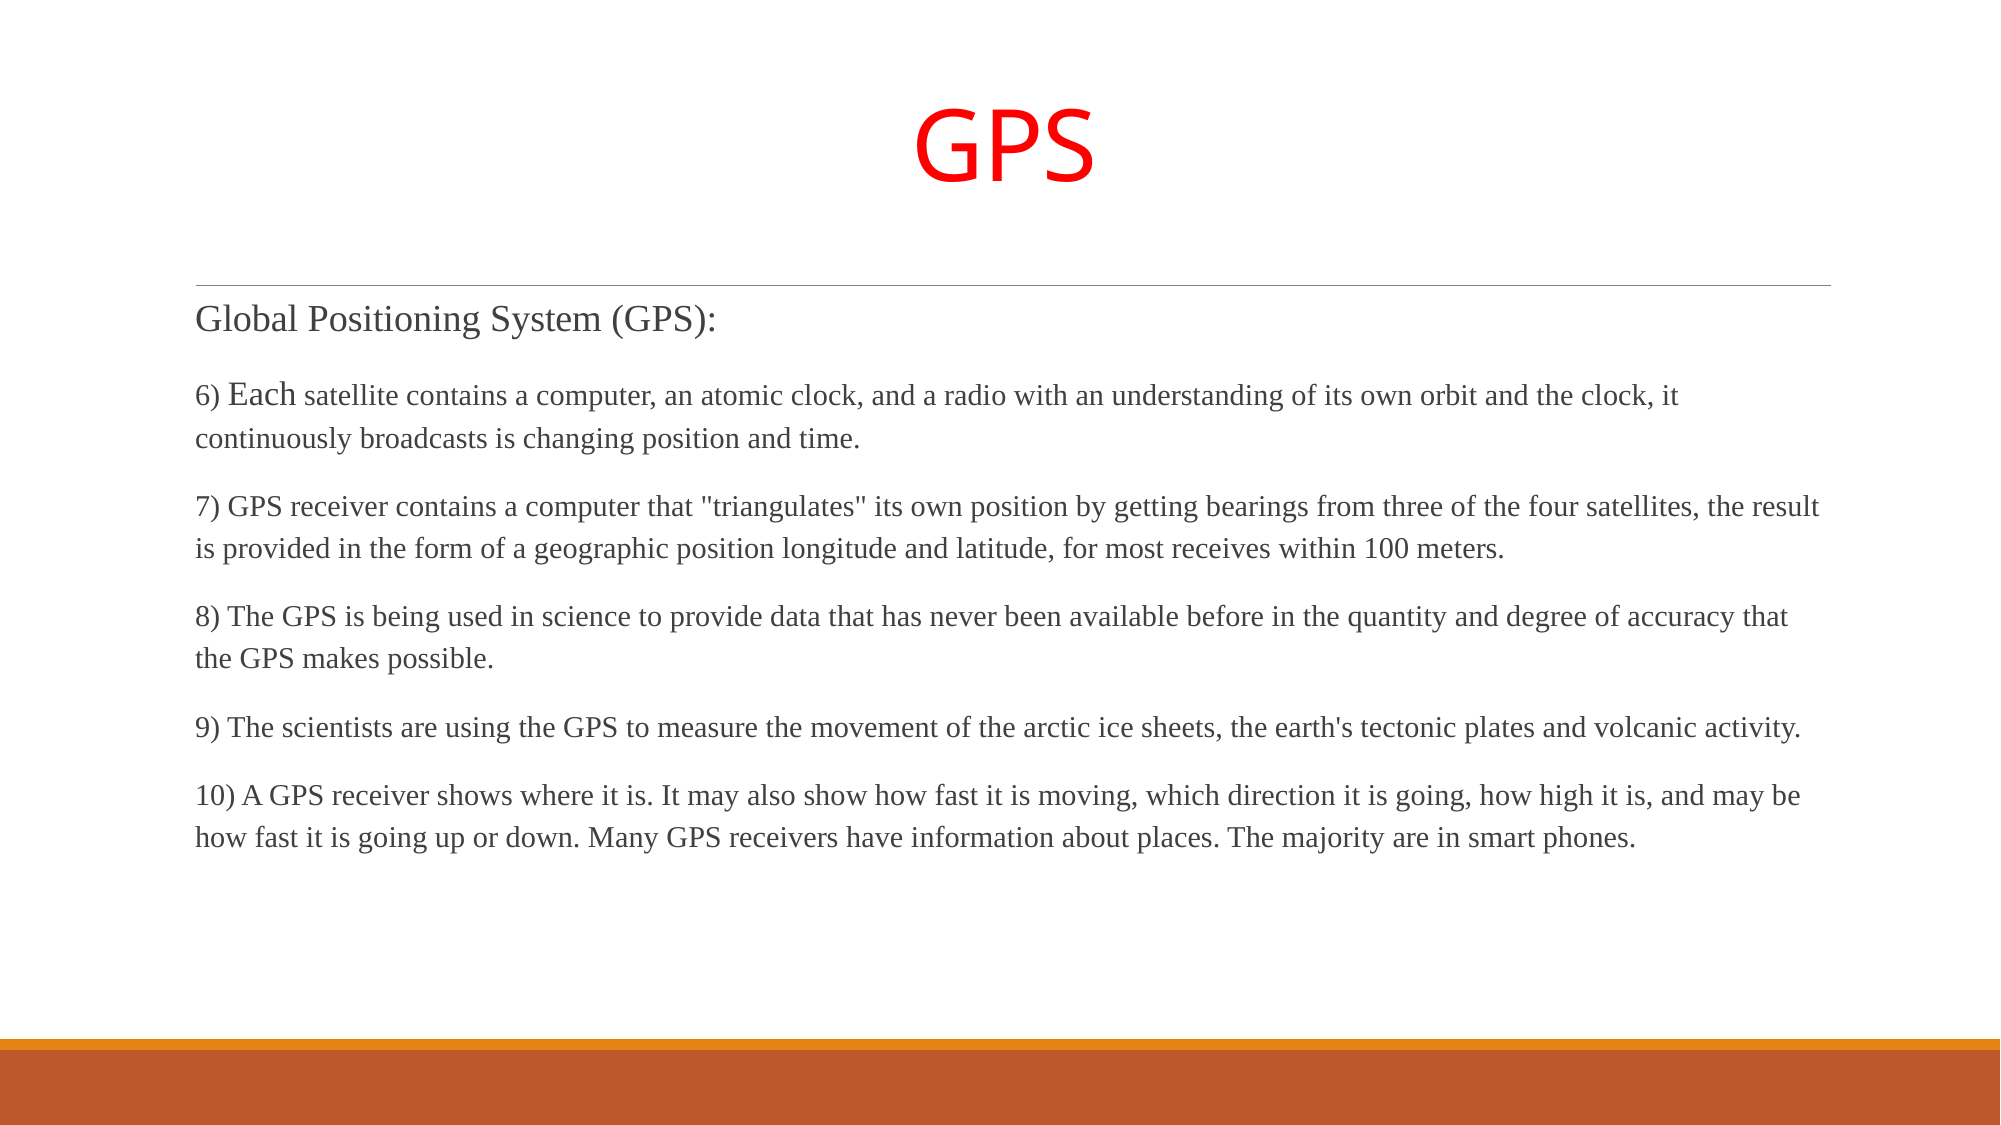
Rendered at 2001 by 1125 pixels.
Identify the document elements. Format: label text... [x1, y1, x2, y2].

title GPS [180, 57, 1830, 210]
list Global Positioning System (GPS): 6) Each satellite contains a computer, an atomic clock, and a radio with an understanding of its own orbit and the clock, it continuously broadcasts is changing position and time. 7) GPS receiver contains a computer that "triangulates" its own position by getting bearings from three of the four satellites, the result is provided in the form of a geographic position longitude and latitude, for most receives within 100 meters. 8) The GPS is being used in science to provide data that has never been available before in the quantity and degree of accuracy that the GPS makes possible. 9) The scientists are using the GPS to measure the movement of the arctic ice sheets, the earth's tectonic plates and volcanic activity. 10) A GPS receiver shows where it is. It may also show how fast it is moving, which direction it is going, how high it is, and may be how fast it is going up or down. Many GPS receivers have information about places. The majority are in smart phones. [180, 278, 1830, 963]
